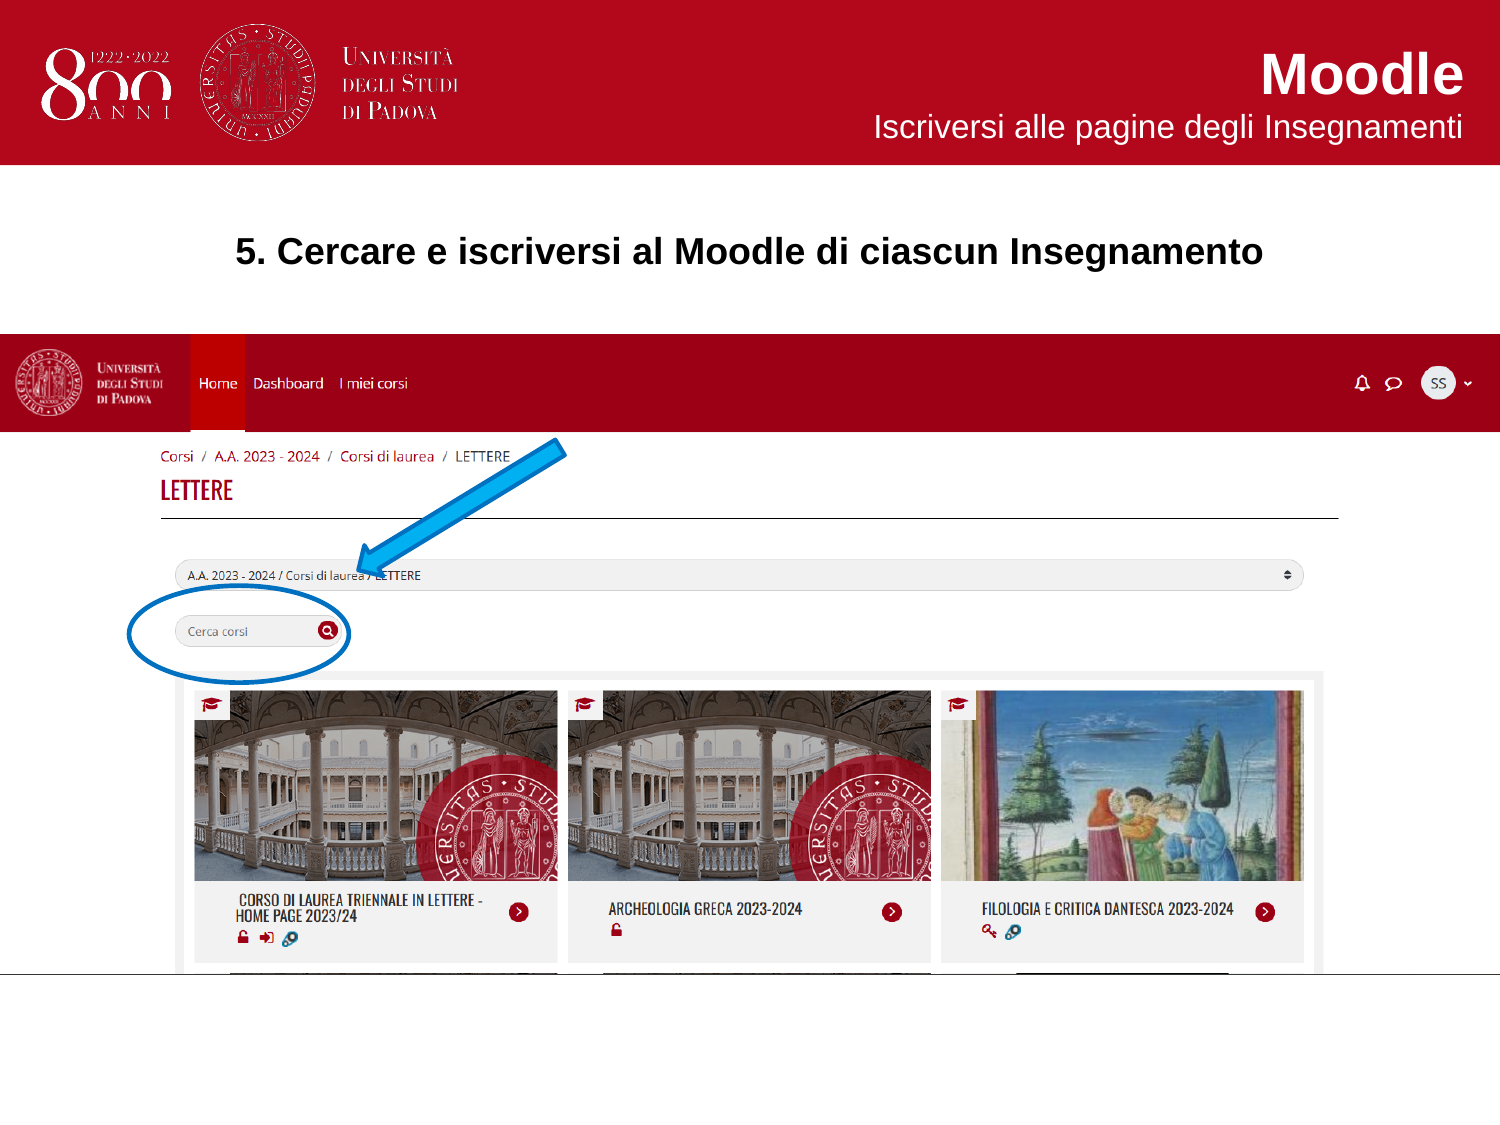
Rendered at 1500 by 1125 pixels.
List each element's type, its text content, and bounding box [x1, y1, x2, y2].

picture [41, 24, 457, 141]
text_box 5. Cercare e iscriversi al Moodle di ciascun Insegnamento [94, 219, 1406, 280]
text_box Moodle Iscriversi alle pagine degli Insegnamenti [679, 0, 1500, 166]
picture [0, 334, 1500, 975]
